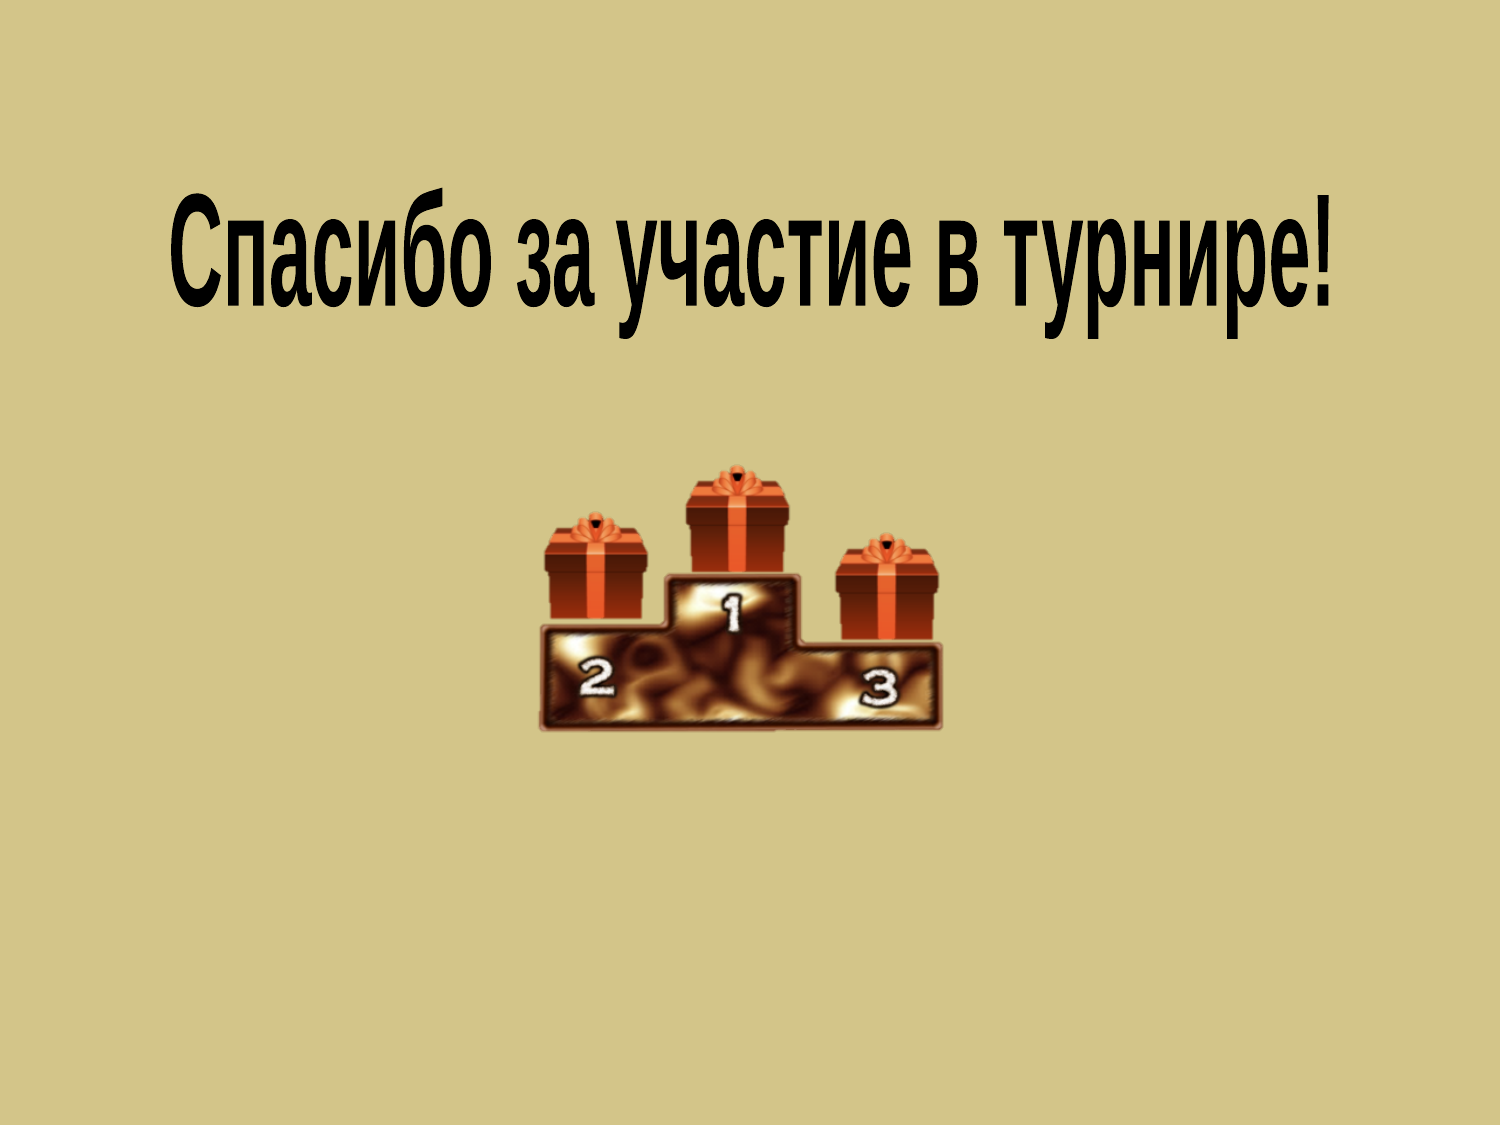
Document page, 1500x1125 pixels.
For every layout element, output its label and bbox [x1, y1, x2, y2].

text_box [364, 451, 1124, 836]
